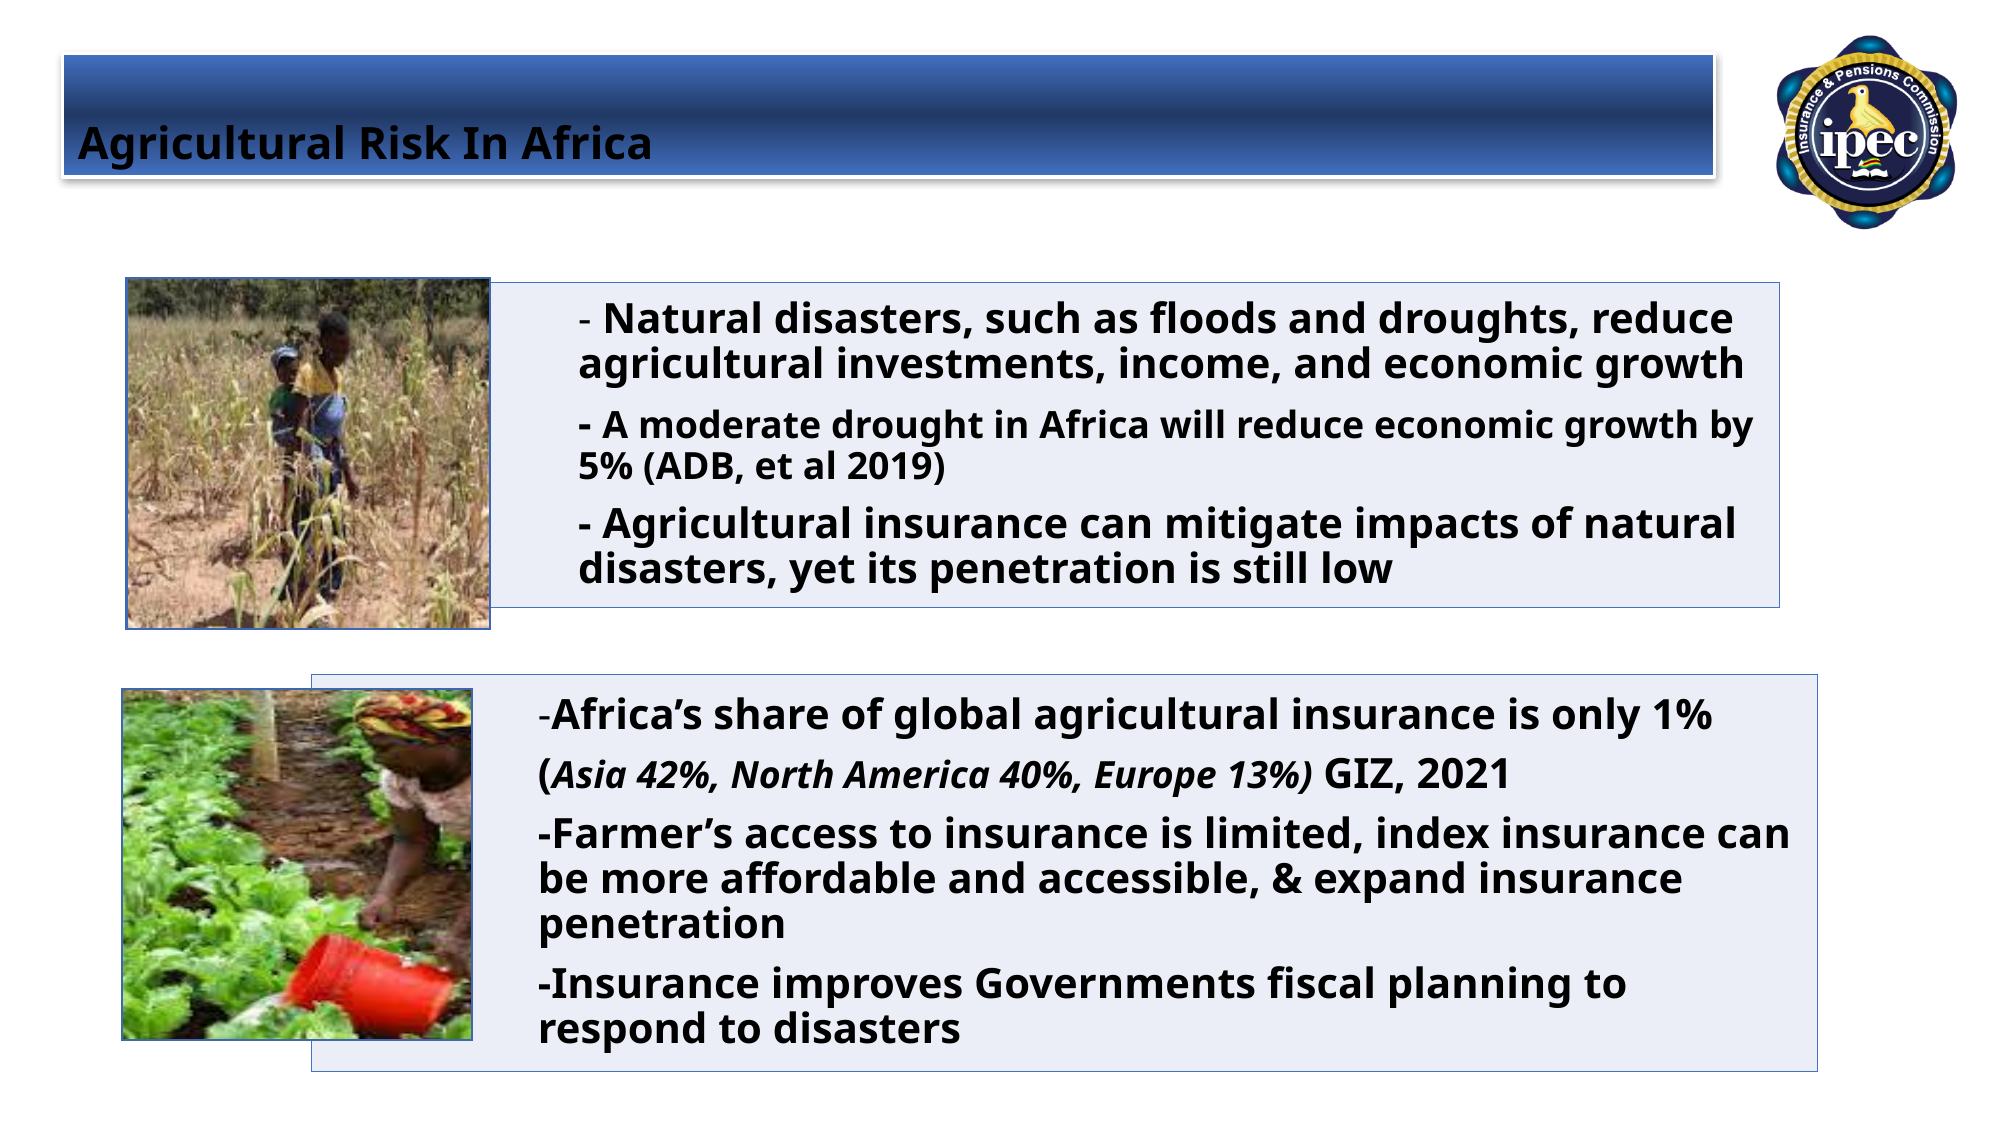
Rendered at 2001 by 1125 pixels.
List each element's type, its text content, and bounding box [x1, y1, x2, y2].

picture [1765, 11, 1967, 234]
title Agricultural Risk In Africa [62, 53, 1715, 177]
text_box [74, 227, 1919, 1072]
